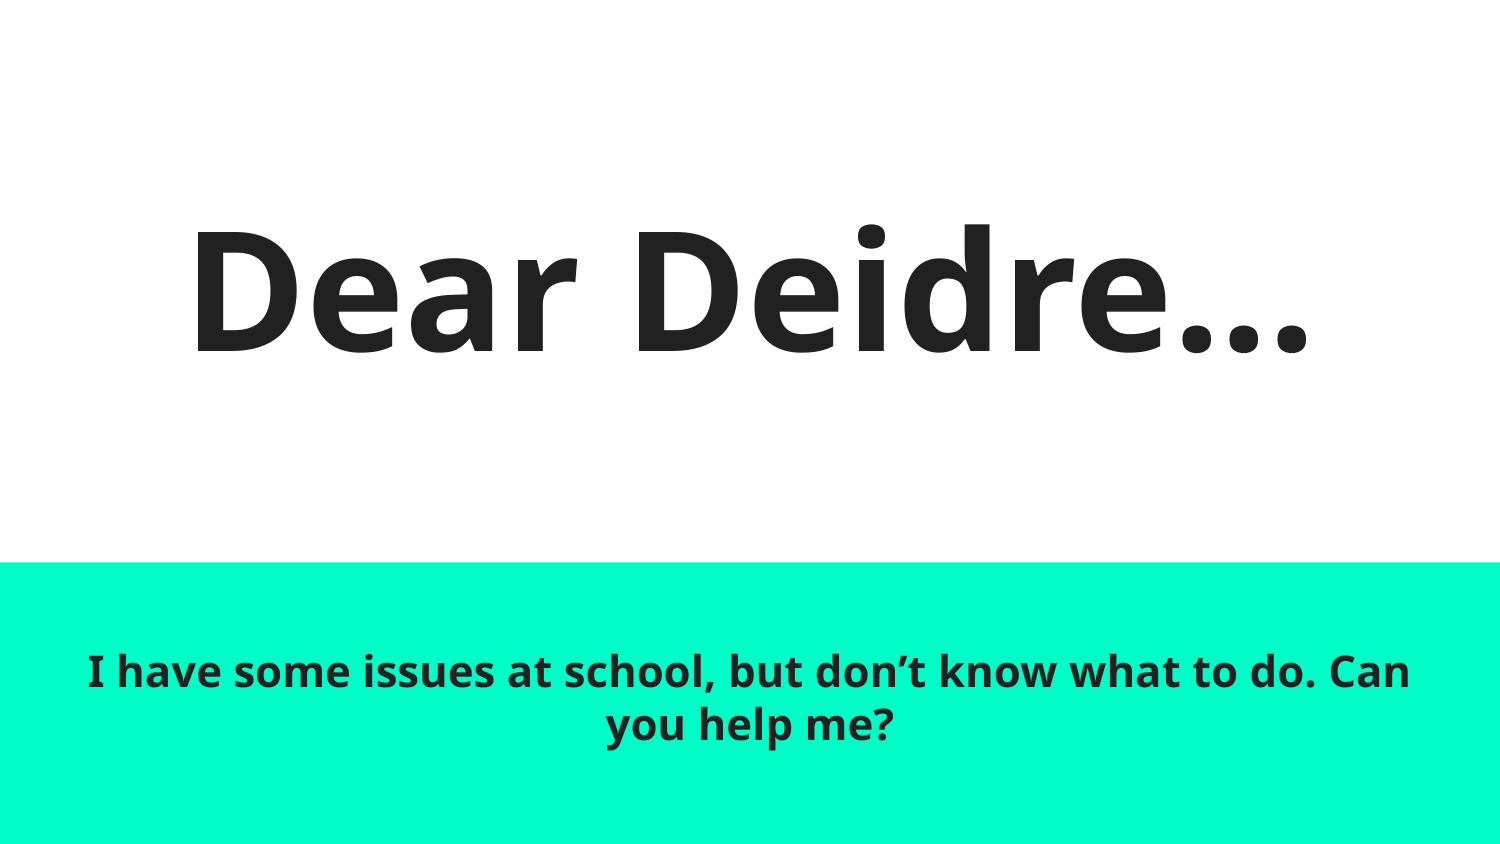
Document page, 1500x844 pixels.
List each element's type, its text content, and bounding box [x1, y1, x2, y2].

subtitle I have some issues at school, but don’t know what to do. Can you help me? [51, 638, 1449, 755]
title Dear Deidre... [51, 64, 1449, 506]
